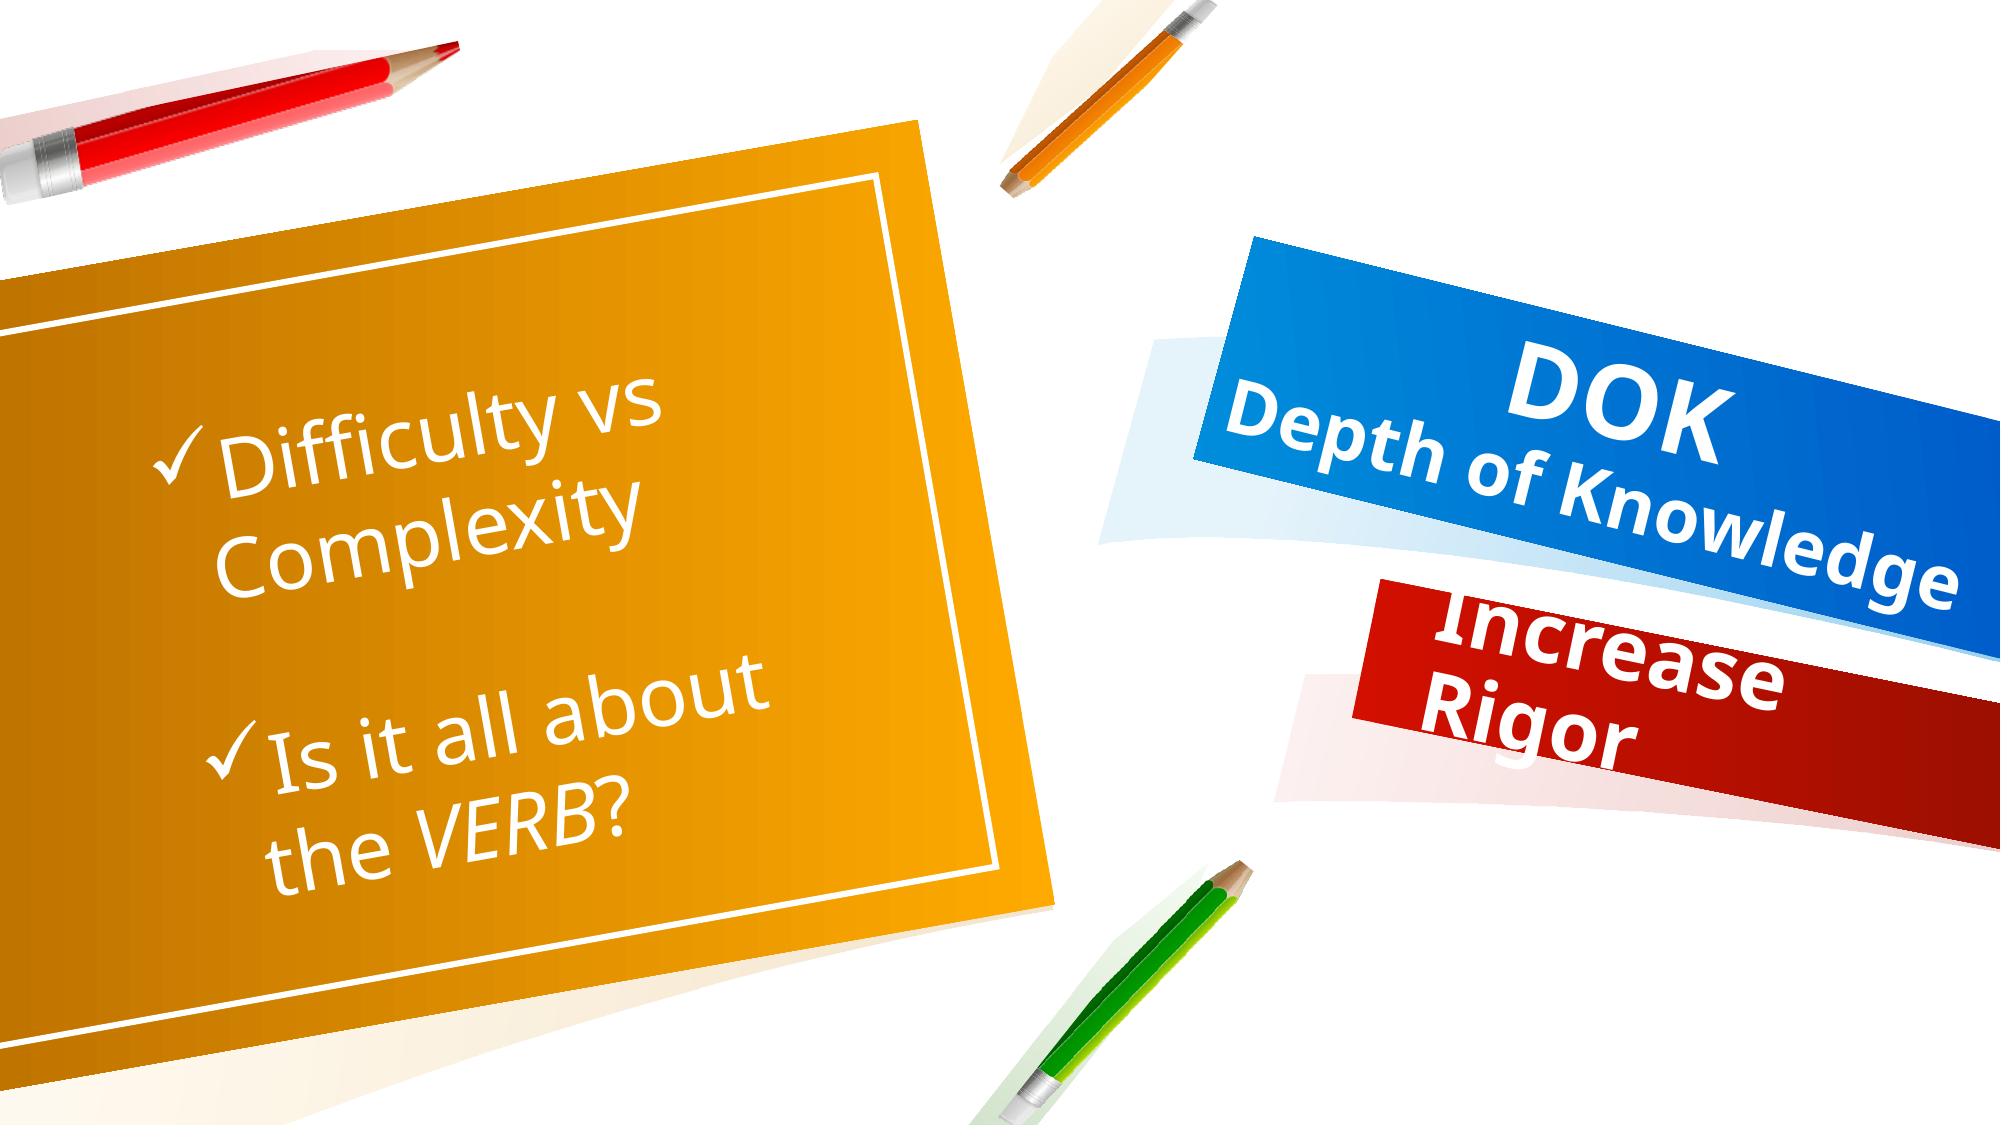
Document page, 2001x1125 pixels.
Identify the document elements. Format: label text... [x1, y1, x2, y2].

picture [981, 0, 1223, 215]
picture [991, 842, 1270, 1125]
text_box Difficulty vs Complexity Is it all about the VERB? [124, 305, 891, 933]
title DOK Depth of Knowledge [1197, 243, 2000, 646]
picture [0, 40, 472, 208]
list Increase Rigor [1403, 603, 2000, 833]
